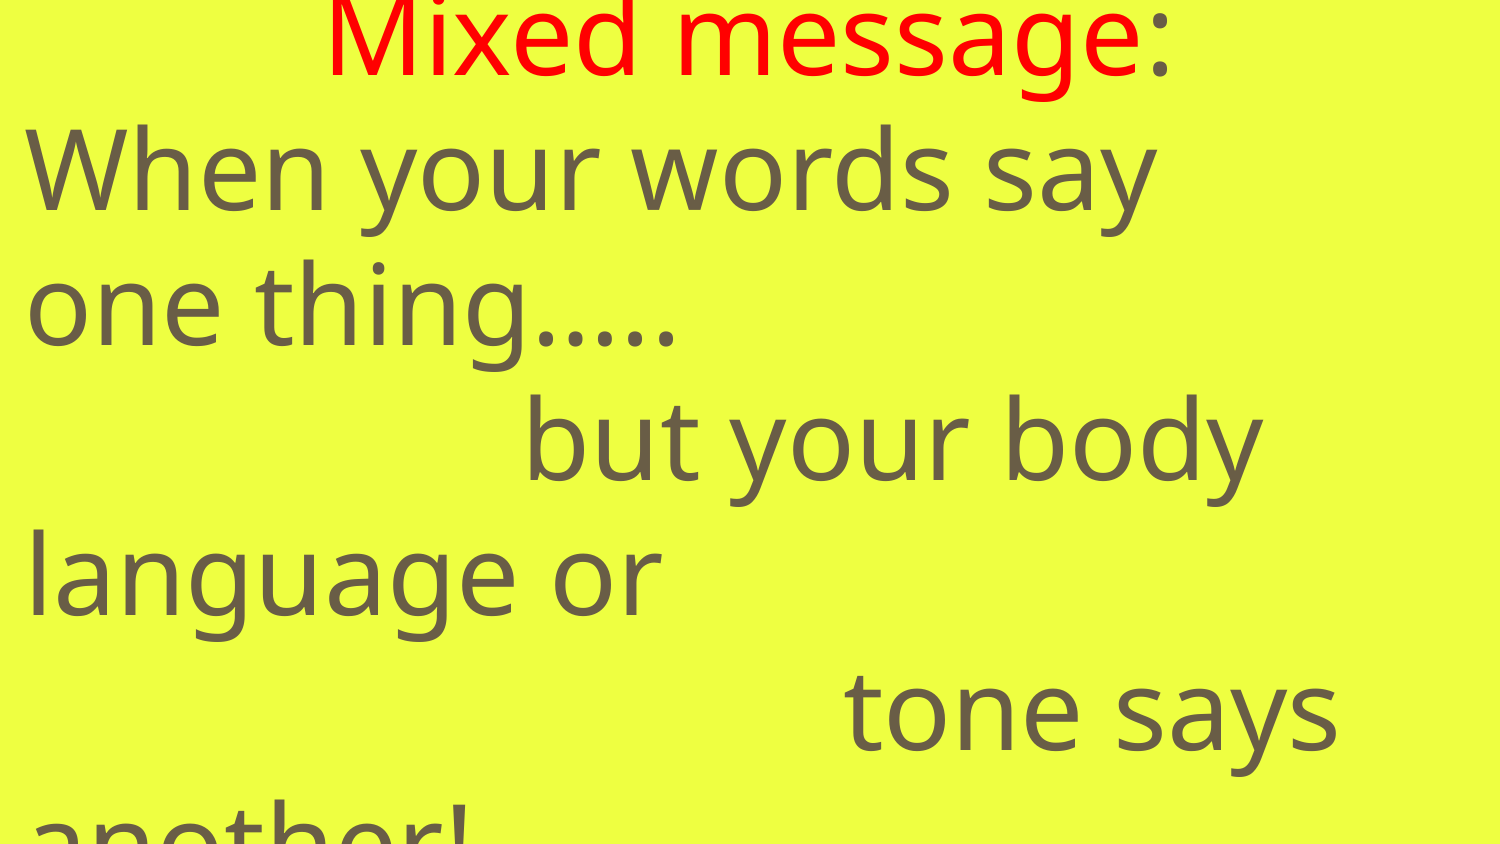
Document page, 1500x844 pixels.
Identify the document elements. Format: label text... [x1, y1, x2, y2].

title Mixed message: When your words say one thing….. but your body language or tone says another! [9, 86, 1489, 785]
